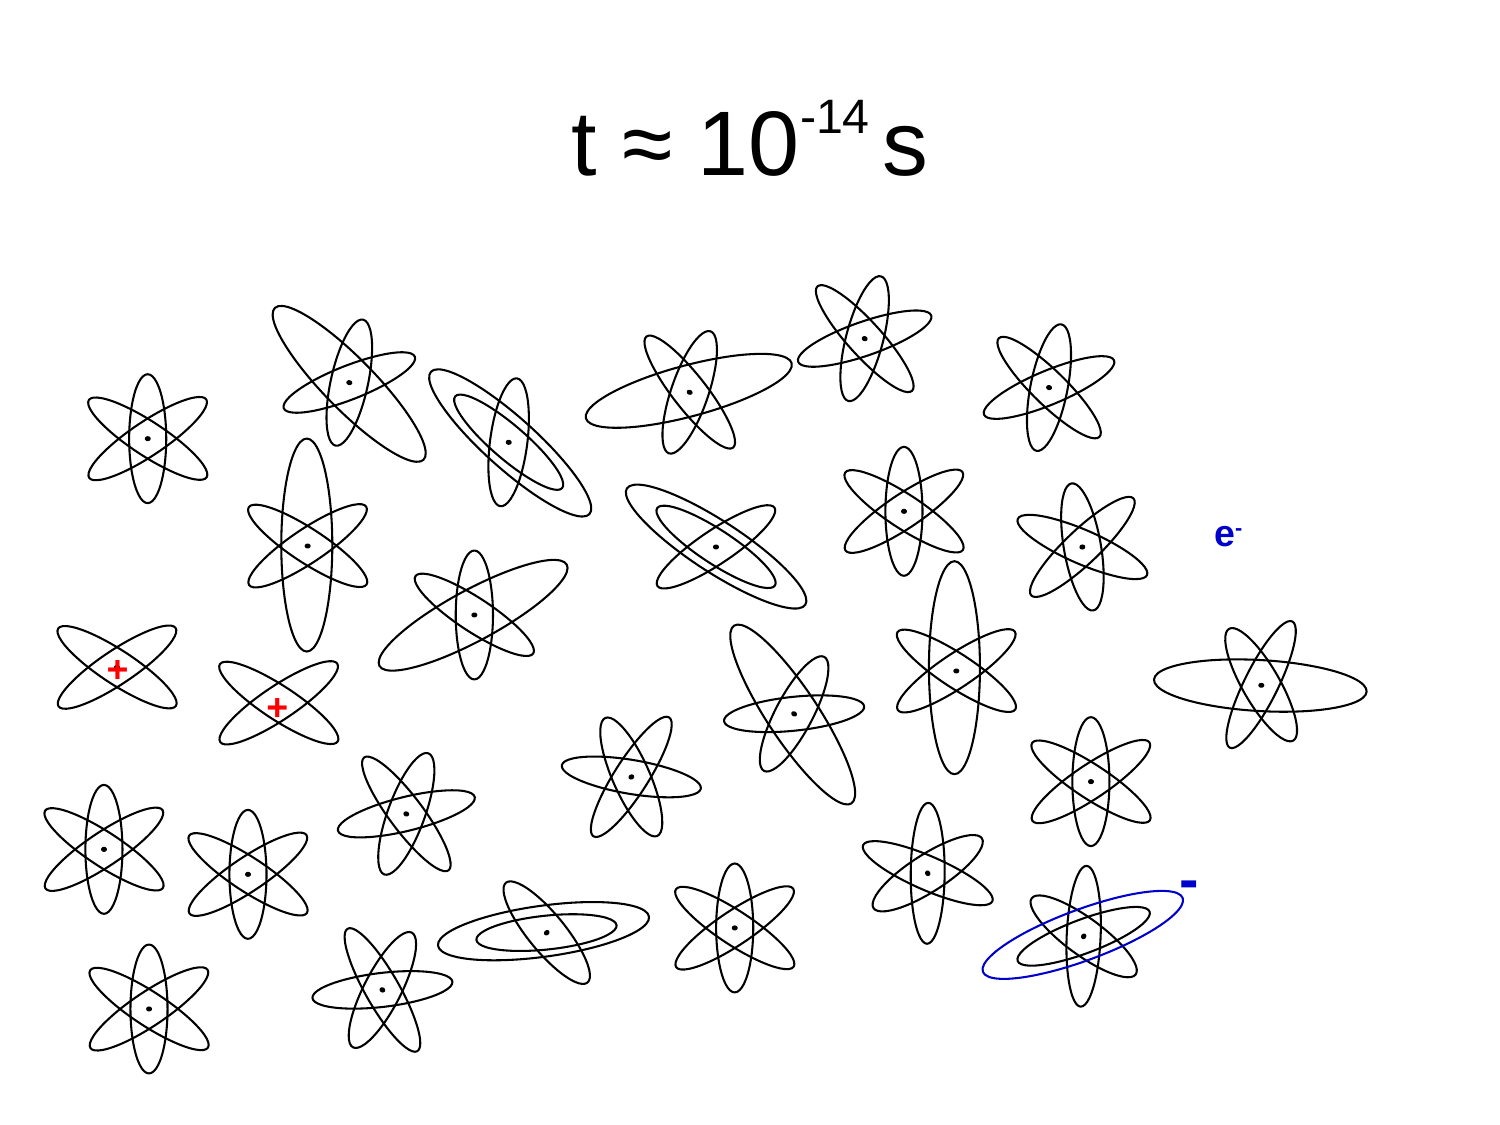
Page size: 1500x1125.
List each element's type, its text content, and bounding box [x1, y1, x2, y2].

text_box [378, 559, 568, 671]
text_box e- [1199, 501, 1259, 562]
text_box [248, 504, 282, 546]
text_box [1153, 620, 1367, 750]
text_box [134, 625, 177, 662]
text_box [414, 573, 466, 607]
text_box [136, 672, 177, 709]
text_box [503, 881, 547, 911]
text_box [979, 629, 1016, 675]
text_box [311, 925, 454, 1055]
text_box [457, 550, 490, 589]
text_box [684, 331, 717, 364]
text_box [403, 377, 617, 508]
text_box [644, 335, 689, 373]
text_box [33, 784, 175, 915]
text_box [78, 944, 220, 1074]
text_box [335, 385, 398, 456]
text_box [724, 703, 773, 733]
text_box [219, 661, 267, 703]
text_box [797, 656, 829, 695]
text_box [896, 629, 930, 671]
text_box - [1164, 833, 1225, 919]
text_box [332, 504, 367, 549]
text_box [272, 305, 362, 381]
text_box [332, 546, 368, 587]
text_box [335, 749, 478, 879]
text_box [663, 863, 806, 993]
text_box [625, 484, 807, 609]
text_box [856, 808, 999, 939]
text_box + [91, 637, 152, 698]
text_box [57, 626, 99, 667]
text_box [77, 373, 219, 504]
text_box [290, 661, 338, 700]
text_box [725, 505, 776, 540]
text_box [662, 418, 696, 454]
text_box [689, 408, 736, 449]
text_box [622, 353, 788, 428]
text_box [457, 902, 650, 961]
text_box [1020, 716, 1162, 847]
title t ≈ 10-14 s [75, 45, 1425, 233]
text_box [897, 670, 930, 713]
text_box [1011, 482, 1154, 612]
text_box [759, 733, 790, 772]
text_box [483, 622, 534, 656]
text_box [543, 951, 590, 984]
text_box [1012, 871, 1155, 1002]
text_box [730, 624, 856, 805]
text_box [248, 544, 282, 588]
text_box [560, 712, 703, 842]
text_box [177, 809, 319, 940]
text_box [812, 695, 865, 725]
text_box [833, 446, 975, 576]
text_box [982, 943, 1007, 979]
text_box [928, 583, 980, 775]
text_box [656, 553, 708, 589]
text_box [459, 640, 491, 680]
text_box + [251, 676, 311, 736]
text_box [281, 438, 333, 652]
text_box [1160, 890, 1183, 926]
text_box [978, 322, 1120, 453]
text_box [342, 319, 373, 359]
text_box [283, 352, 416, 413]
text_box [303, 705, 339, 745]
text_box [979, 671, 1016, 712]
text_box [219, 702, 255, 745]
text_box [57, 665, 98, 709]
text_box [326, 406, 355, 446]
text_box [793, 273, 936, 404]
